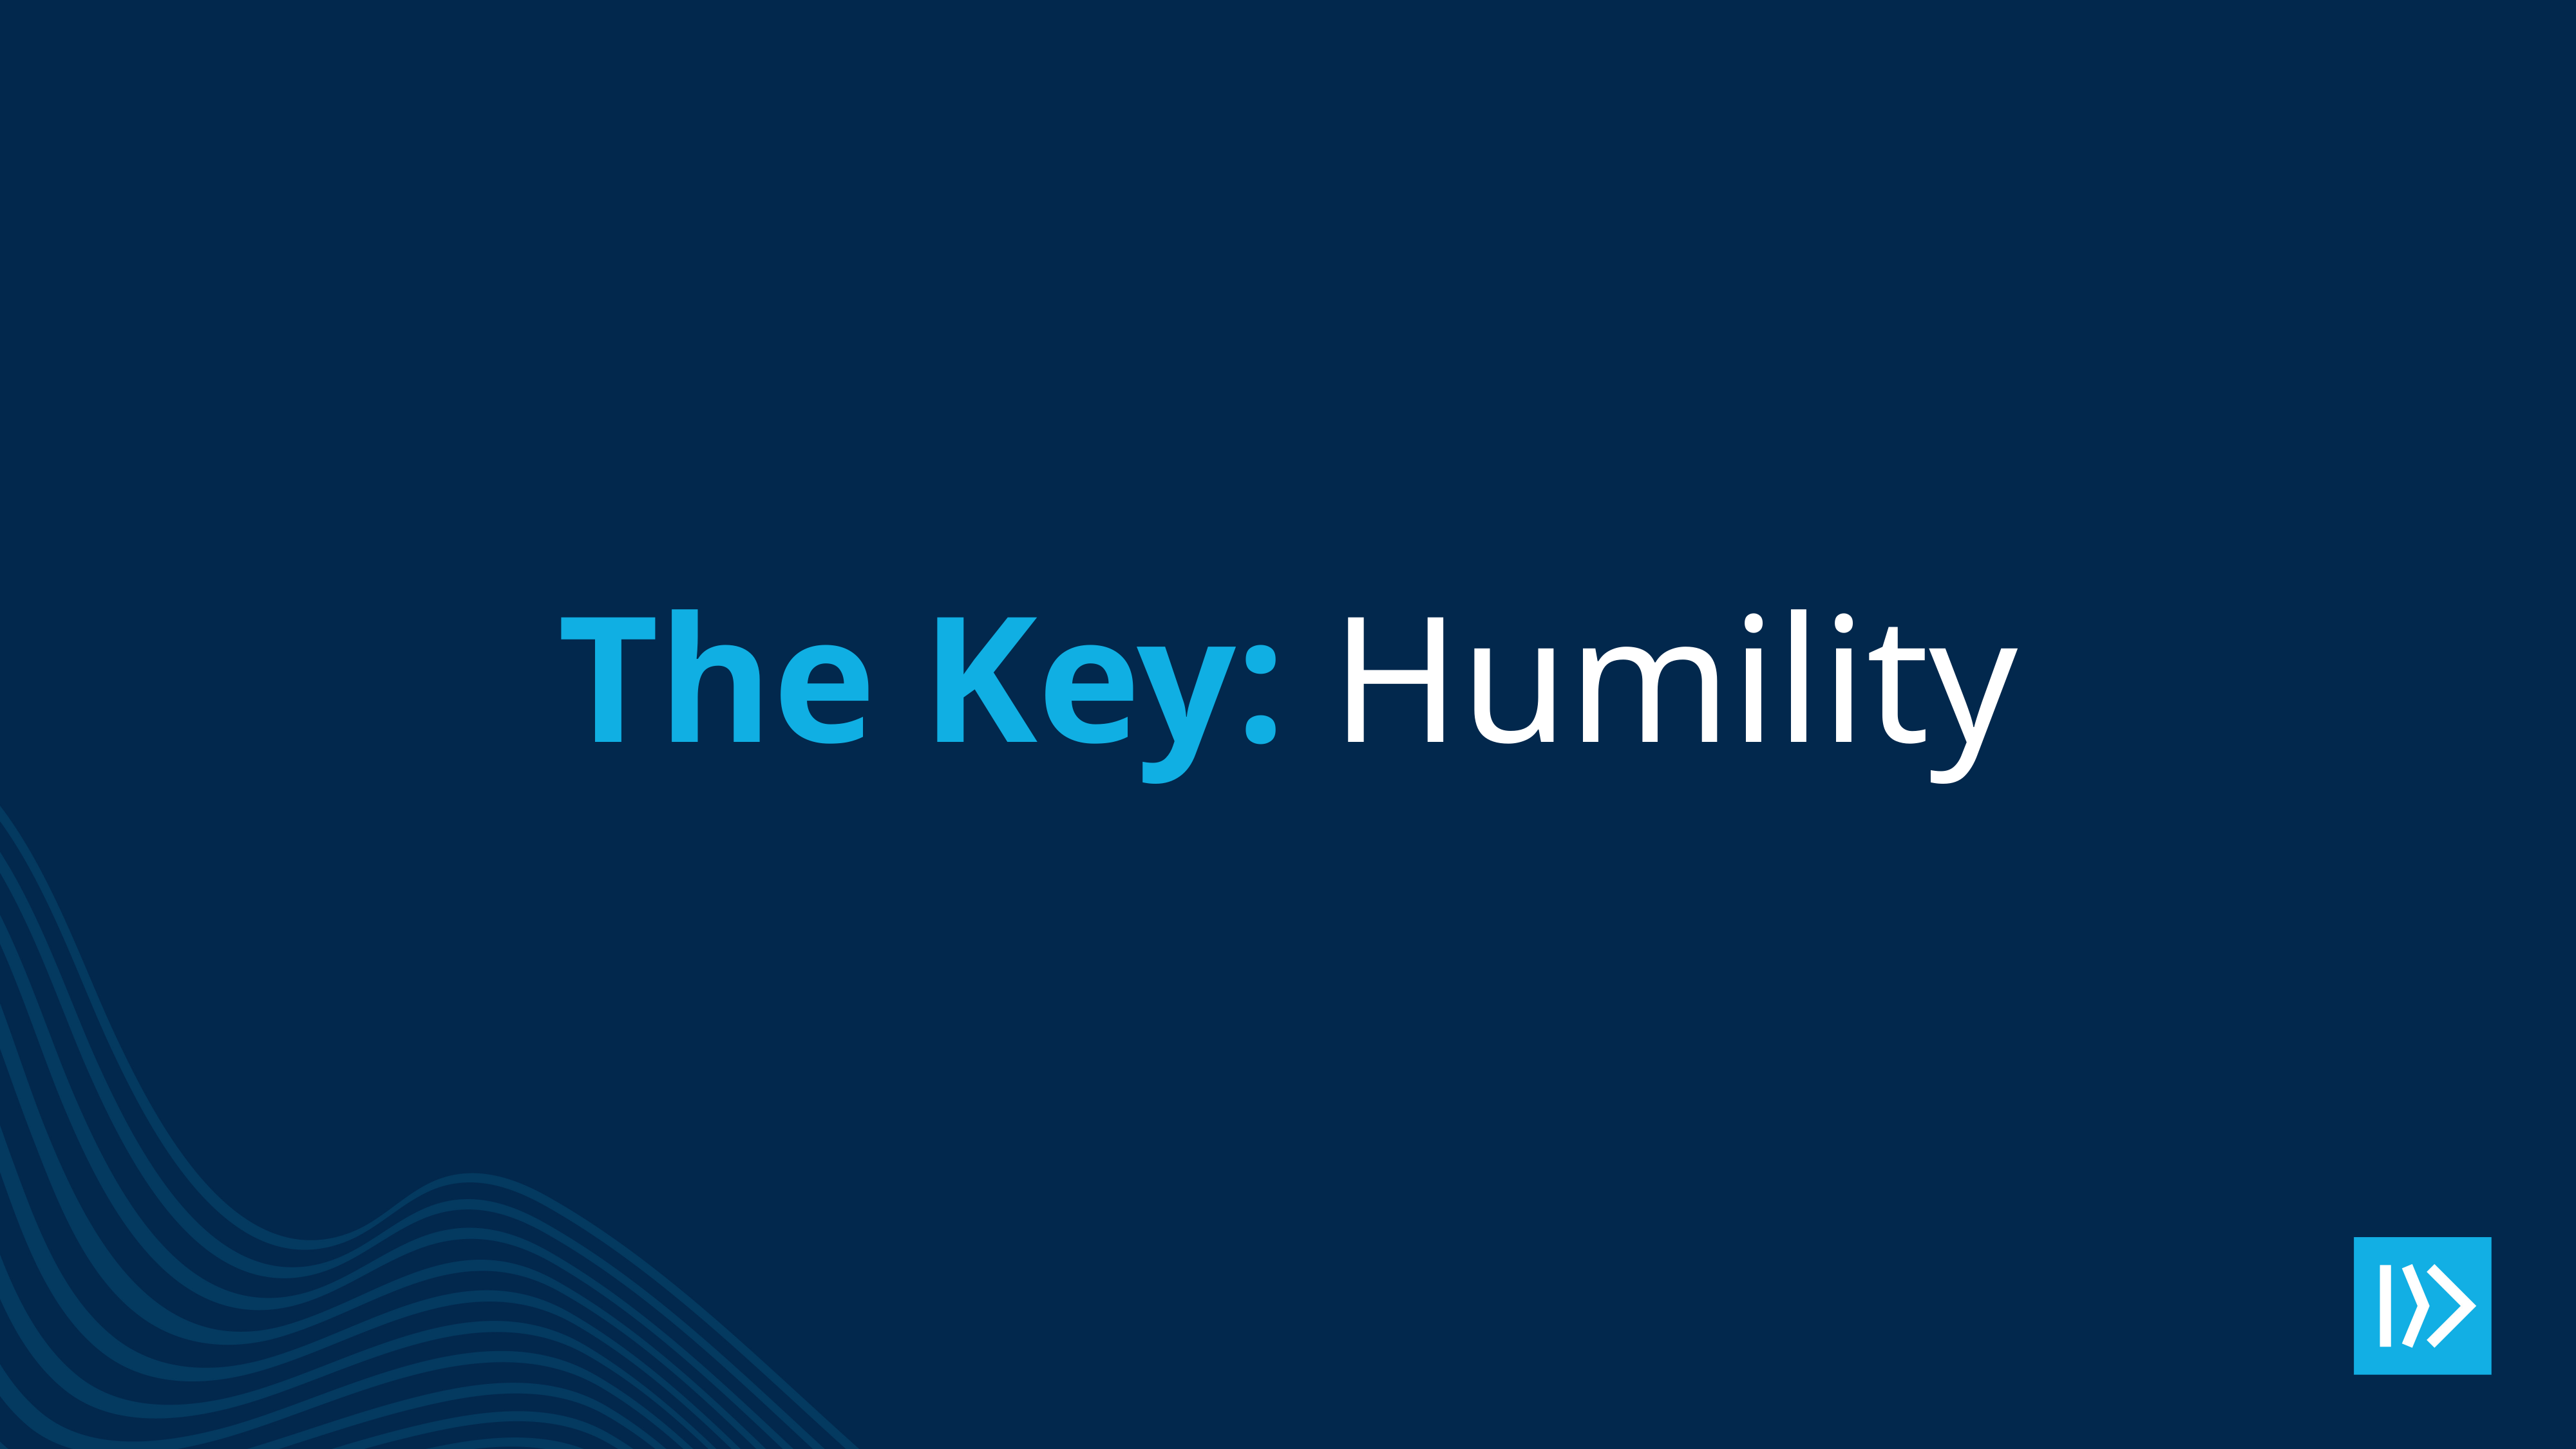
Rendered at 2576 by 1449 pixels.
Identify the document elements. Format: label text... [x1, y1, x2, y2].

picture [0, 0, 2576, 1449]
list The Key: Humility [127, 381, 2449, 782]
